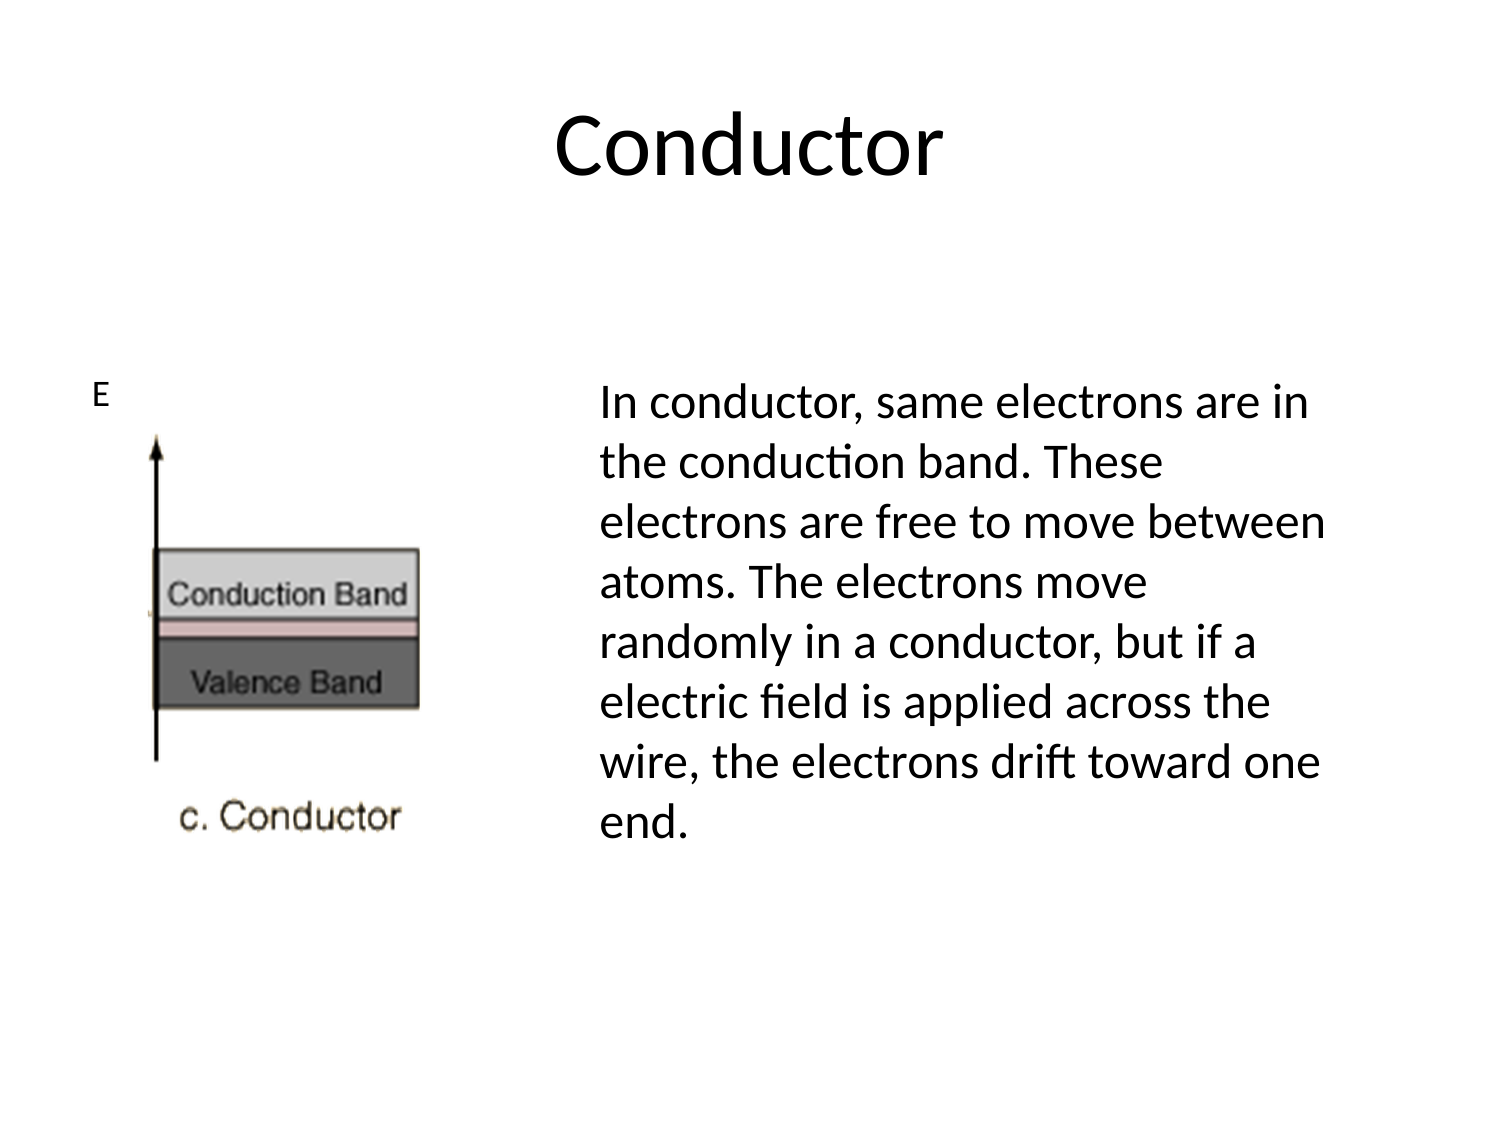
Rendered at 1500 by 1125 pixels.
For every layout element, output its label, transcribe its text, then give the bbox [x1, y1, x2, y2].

text_box E [77, 361, 126, 422]
picture [147, 280, 445, 894]
text_box In conductor, same electrons are in the conduction band. These electrons are free to move between atoms. The electrons move randomly in a conductor, but if a electric field is applied across the wire, the electrons drift toward one end. [584, 361, 1353, 857]
title Conductor [75, 45, 1425, 233]
